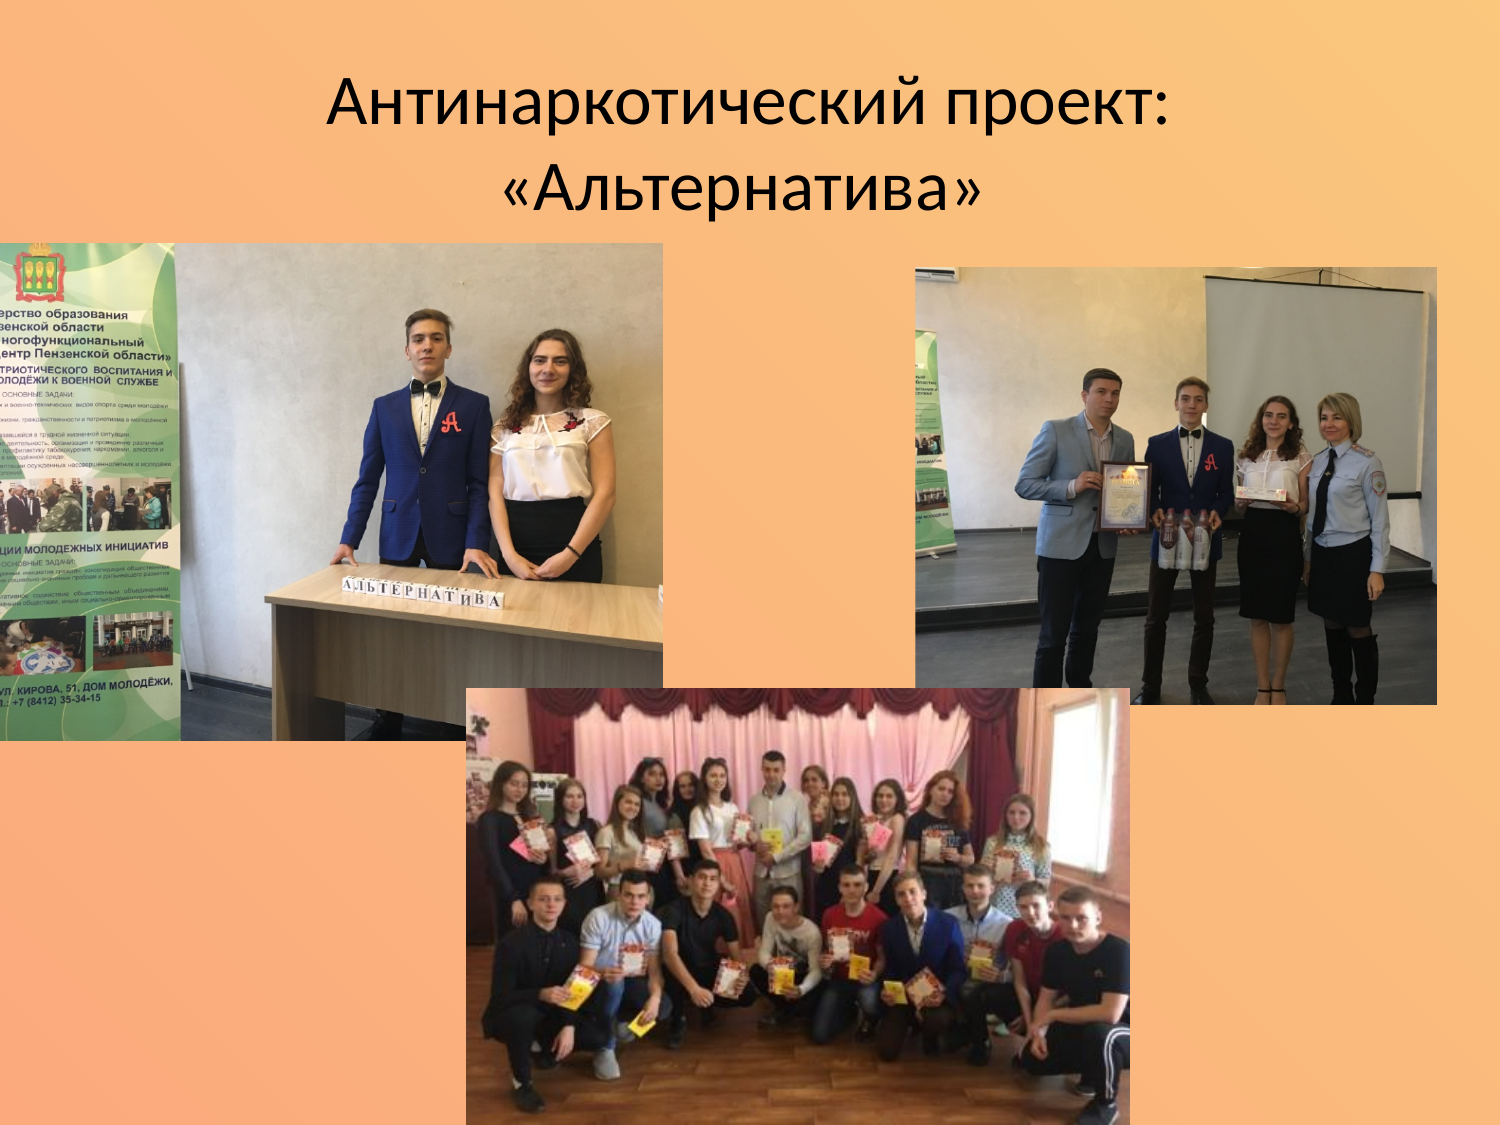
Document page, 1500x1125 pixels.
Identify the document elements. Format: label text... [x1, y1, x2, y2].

picture [915, 266, 1437, 706]
title Антинаркотический проект: «Альтернатива» [75, 45, 1425, 233]
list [0, 243, 664, 741]
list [466, 688, 1130, 1125]
